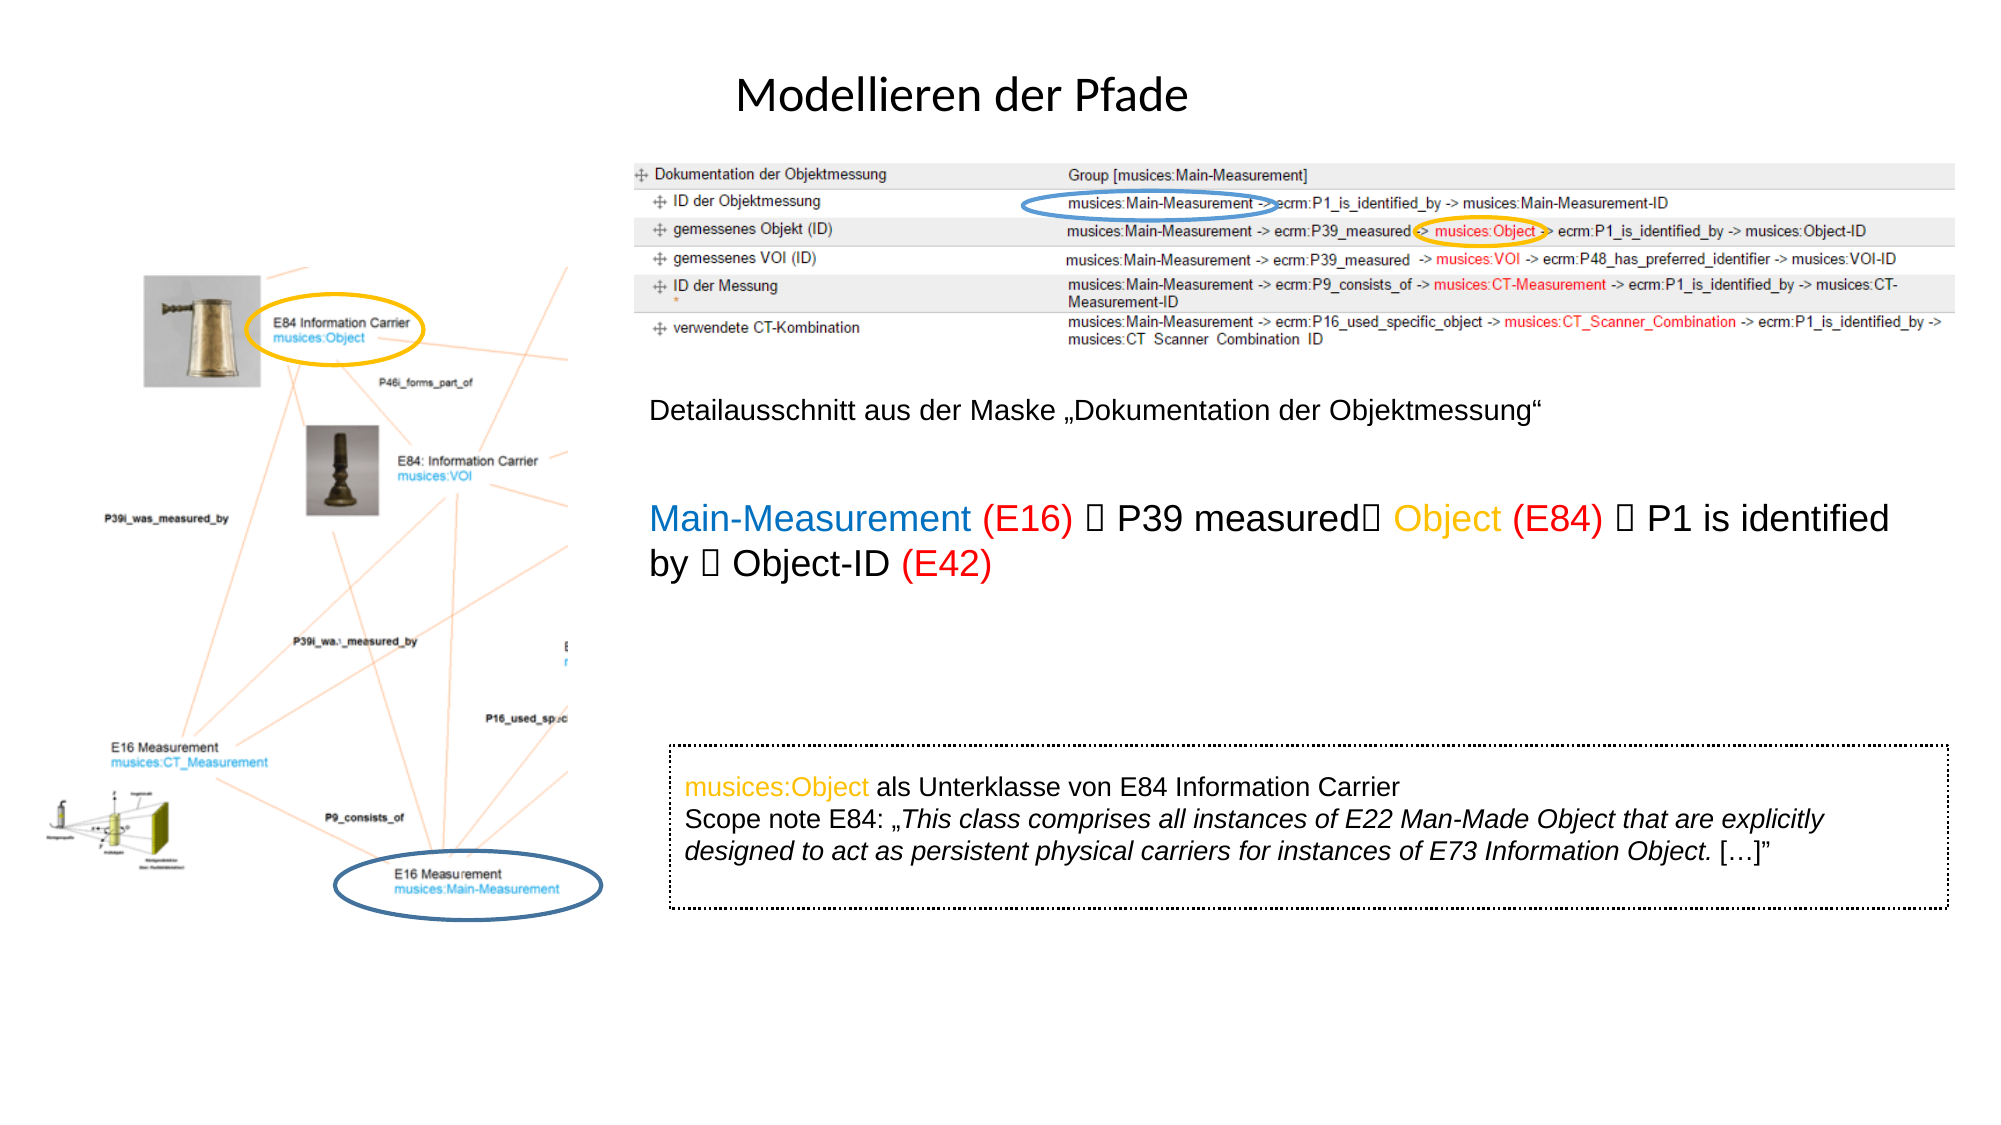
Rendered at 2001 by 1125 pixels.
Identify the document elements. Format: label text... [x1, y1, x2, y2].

text_box Main-Measurement (E16)  P39 measured Object (E84)  P1 is identified by  Object-ID (E42) [634, 486, 1908, 591]
title Modellieren der Pfade [193, 30, 1732, 160]
text_box musices:Object als Unterklasse von E84 Information Carrier Scope note E84: „This class comprises all instances of E22 Man-Made Object that are explicitly designed to act as persistent physical carriers for instances of E73 Information Object. […]” [669, 745, 1949, 909]
text_box [391, 916, 545, 923]
text_box Detailausschnitt aus der Maske „Dokumentation der Objektmessung“ [634, 384, 1658, 434]
picture [37, 267, 569, 908]
picture [634, 162, 1955, 356]
text_box [572, 861, 604, 910]
